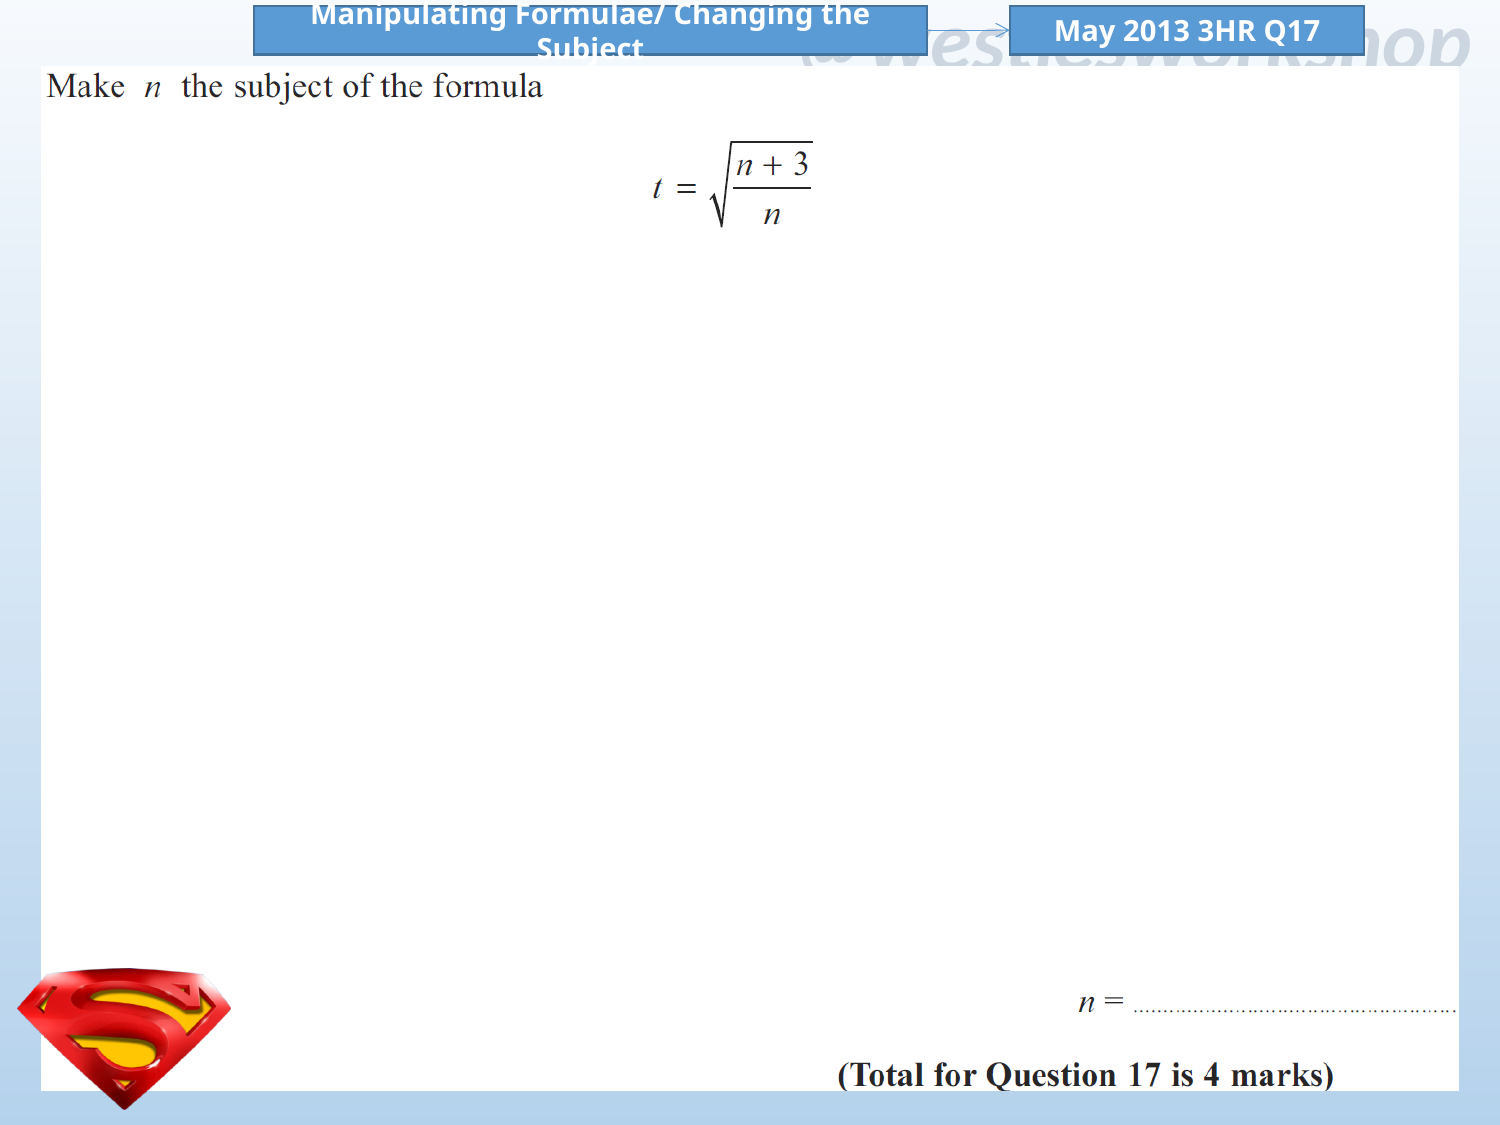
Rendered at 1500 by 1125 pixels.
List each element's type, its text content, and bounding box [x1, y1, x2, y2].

text_box Manipulating Formulae/ Changing the Subject [253, 5, 928, 56]
picture [17, 66, 1459, 1110]
text_box May 2013 3HR Q17 [1009, 5, 1365, 56]
